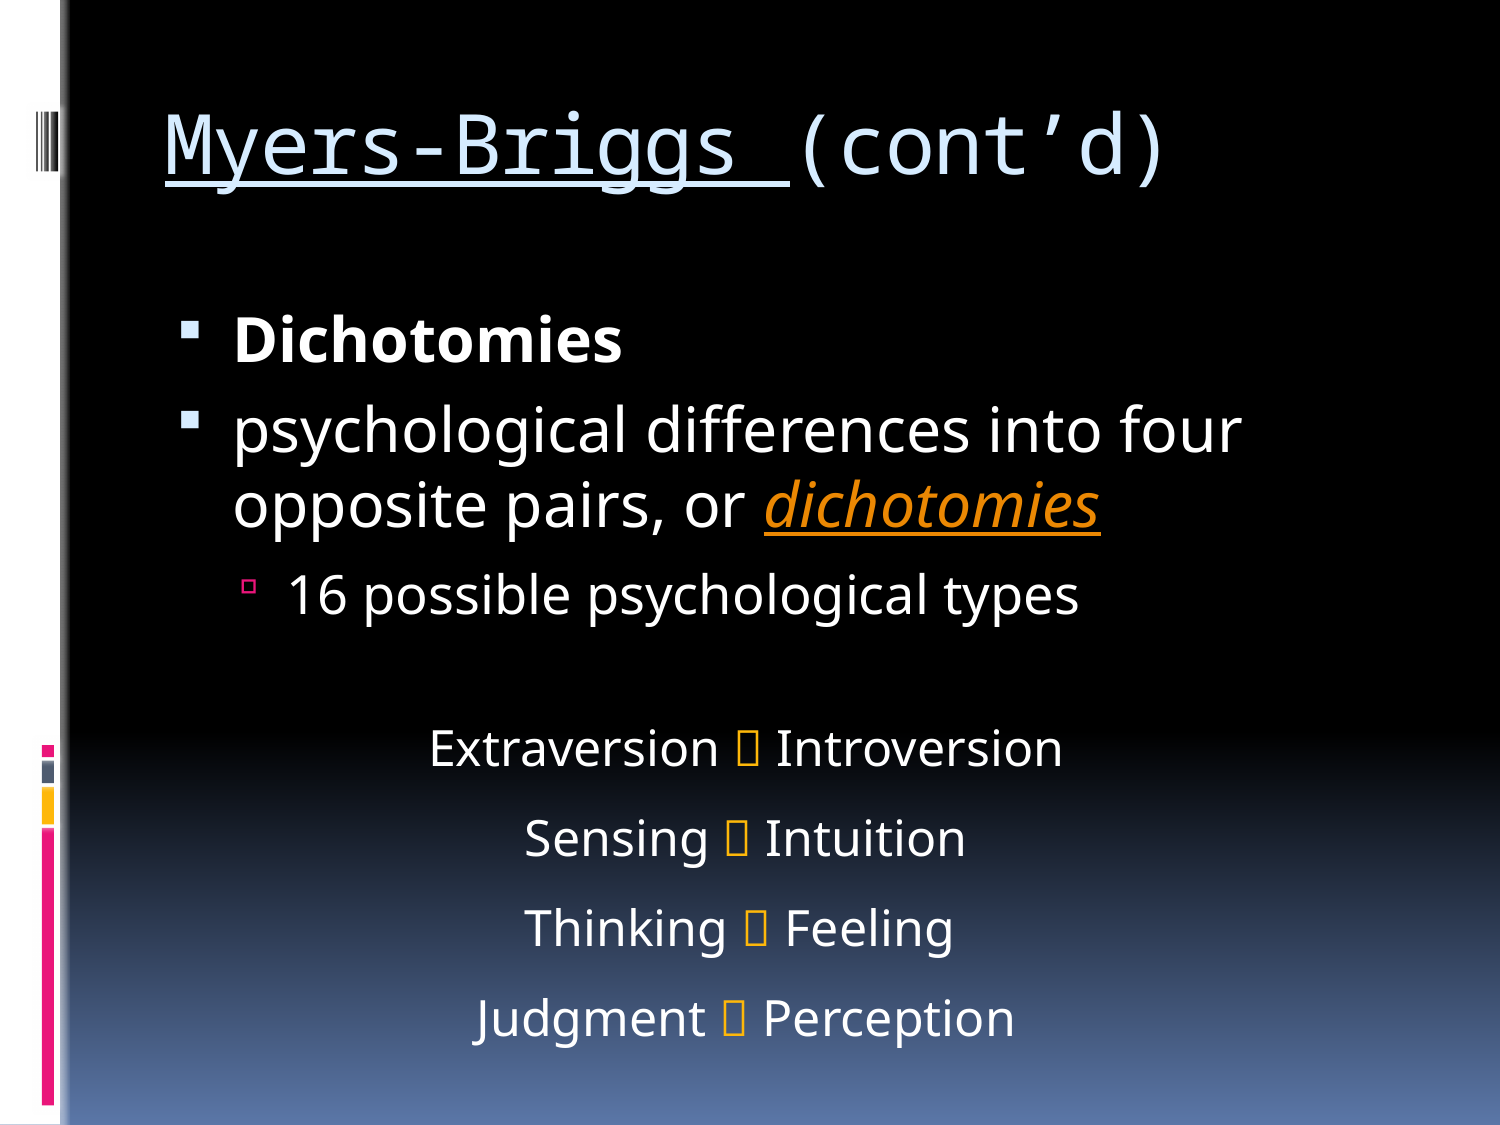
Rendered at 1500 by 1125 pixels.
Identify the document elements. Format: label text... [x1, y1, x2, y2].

text_box Extraversion  Introversion Sensing  Intuition Thinking  Feeling Judgment  Perception [296, 678, 1197, 1054]
list Dichotomies psychological differences into four opposite pairs, or dichotomies 16 possible psychological types [149, 292, 1426, 1043]
title Myers-Briggs (cont’d) [150, 84, 1425, 235]
